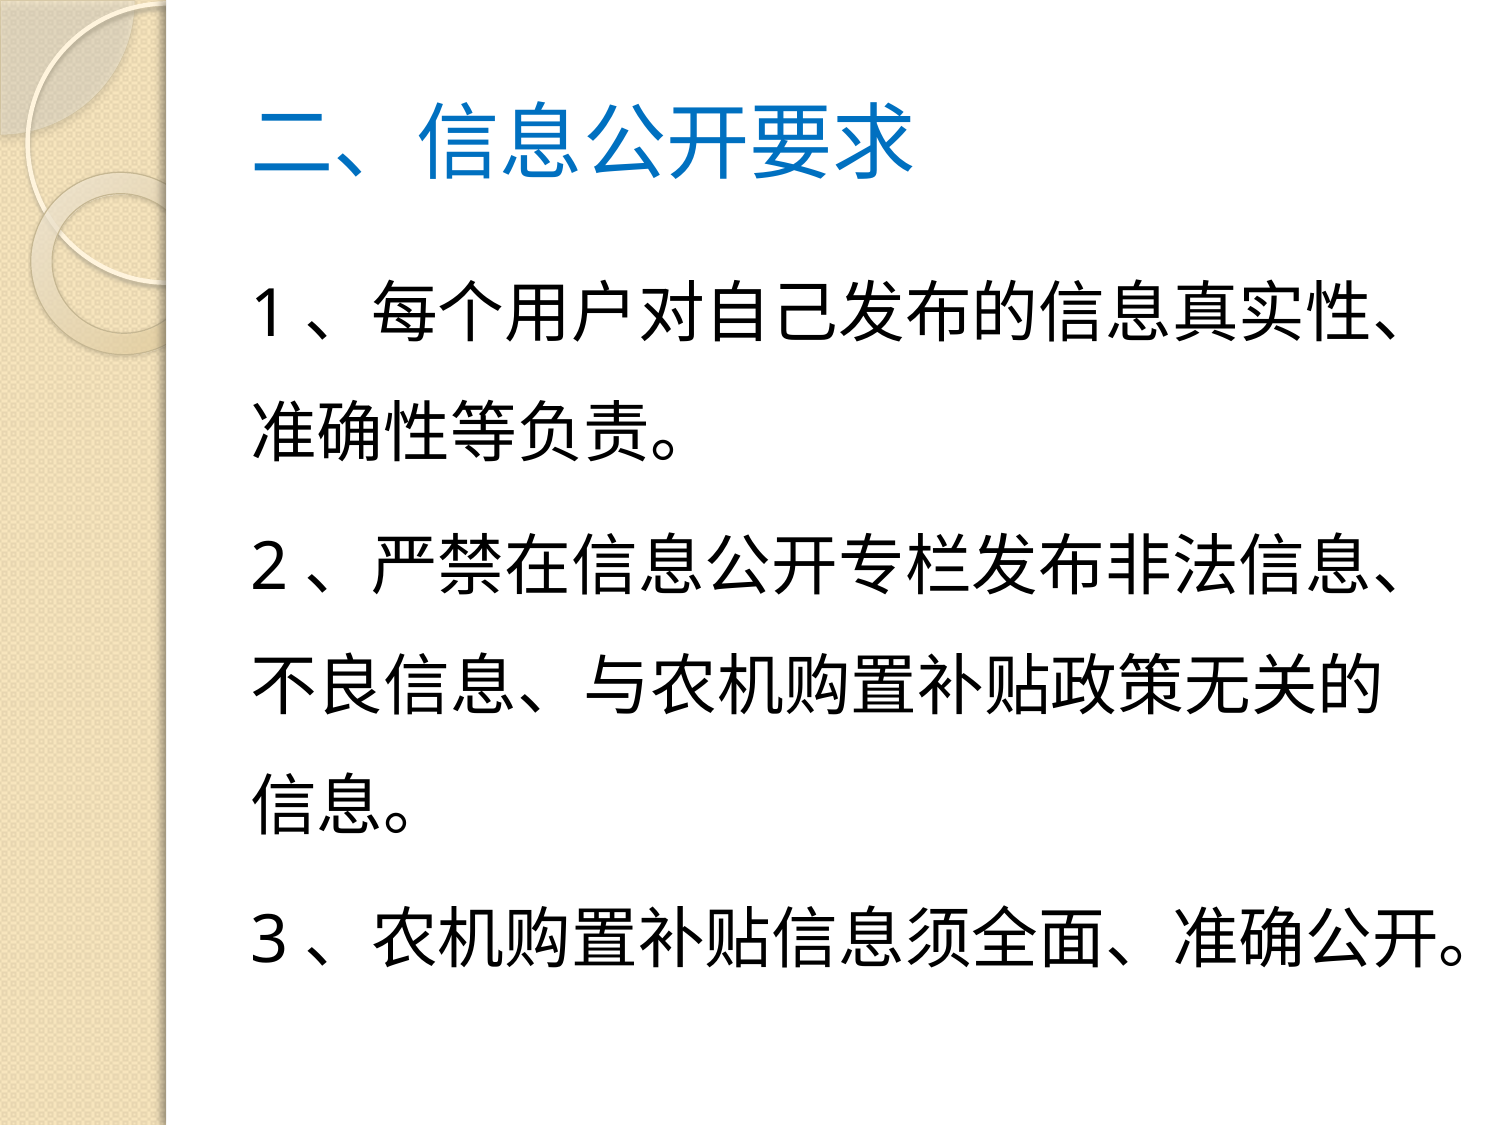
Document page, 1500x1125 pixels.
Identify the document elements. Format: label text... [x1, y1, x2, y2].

title 二、信息公开要求 [235, 45, 1466, 222]
list 1、每个用户对自己发布的信息真实性、准确性等负责。 2、严禁在信息公开专栏发布非法信息、不良信息、与农机购置补贴政策无关的信息。 3、农机购置补贴信息须全面、准确公开。 [235, 222, 1466, 1067]
